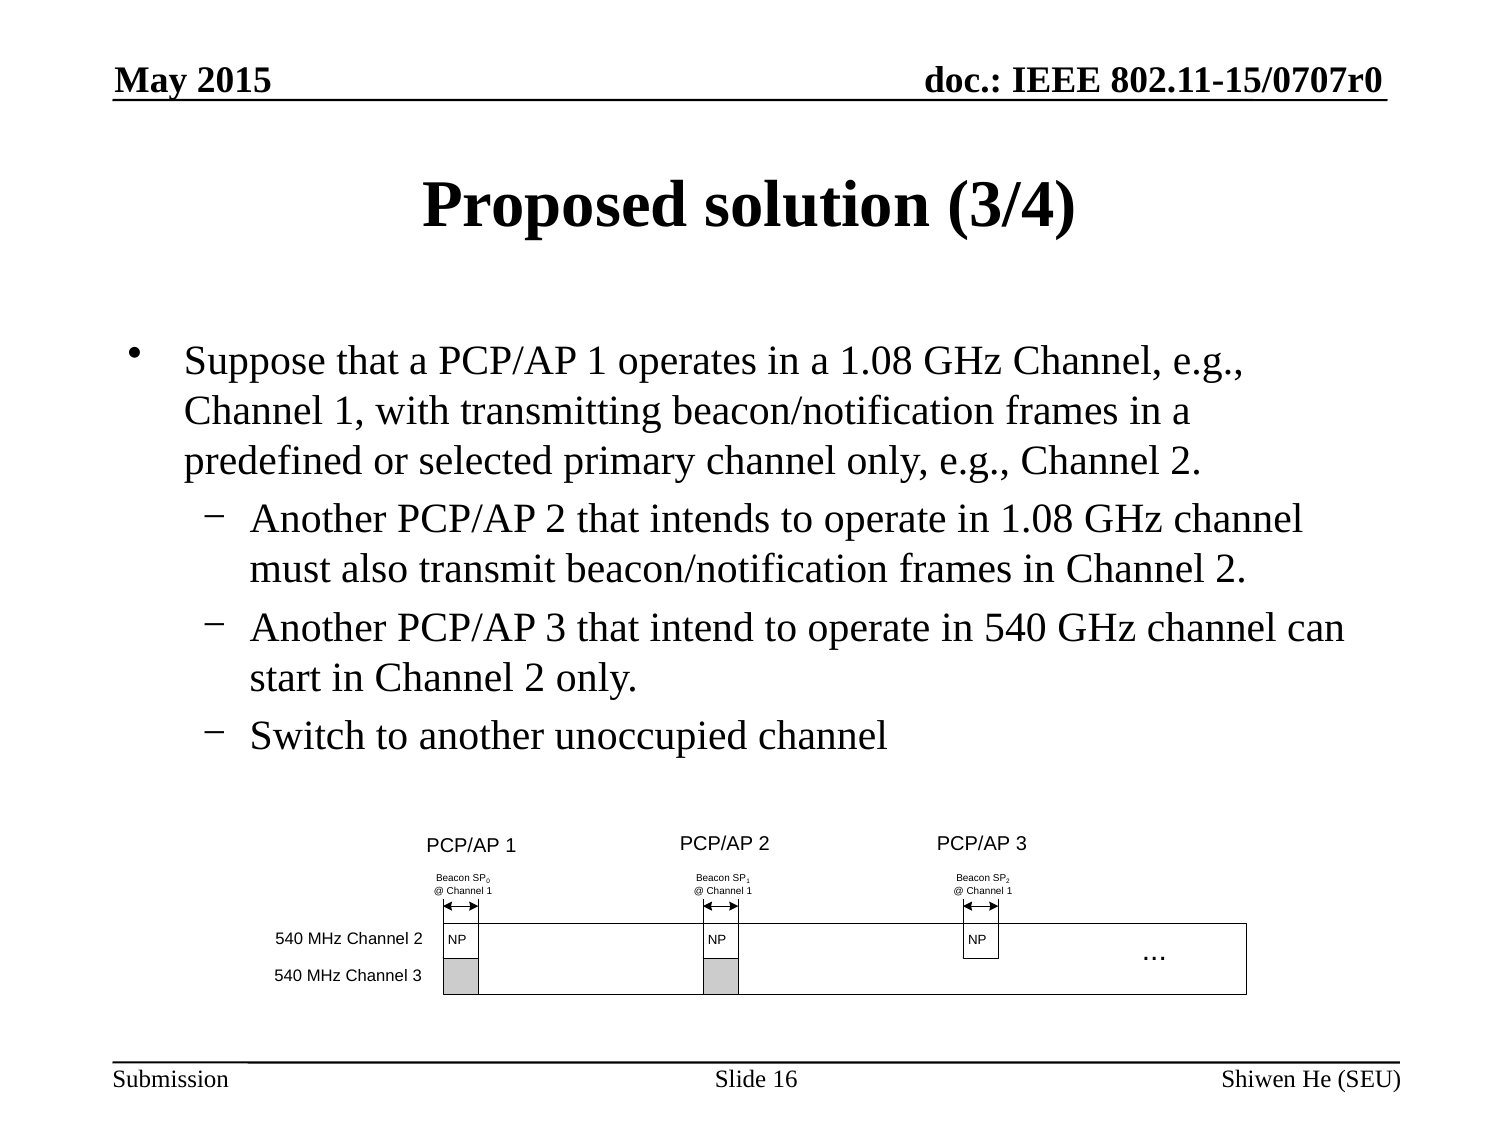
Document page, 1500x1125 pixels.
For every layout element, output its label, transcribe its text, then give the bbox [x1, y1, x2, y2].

title Proposed solution (3/4) [112, 112, 1388, 288]
slide_number Slide 16 [712, 1061, 800, 1093]
list Suppose that a PCP/AP 1 operates in a 1.08 GHz Channel, e.g., Channel 1, with transmitting beacon/notification frames in a predefined or selected primary channel only, e.g., Channel 2. Another PCP/AP 2 that intends to operate in 1.08 GHz channel must also transmit beacon/notification frames in Channel 2. Another PCP/AP 3 that intend to operate in 540 GHz channel can start in Channel 2 only. Switch to another unoccupied channel [112, 324, 1388, 1000]
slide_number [114, 54, 274, 101]
footer Shiwen He (SEU) [1123, 1061, 1402, 1093]
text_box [262, 824, 1250, 1004]
